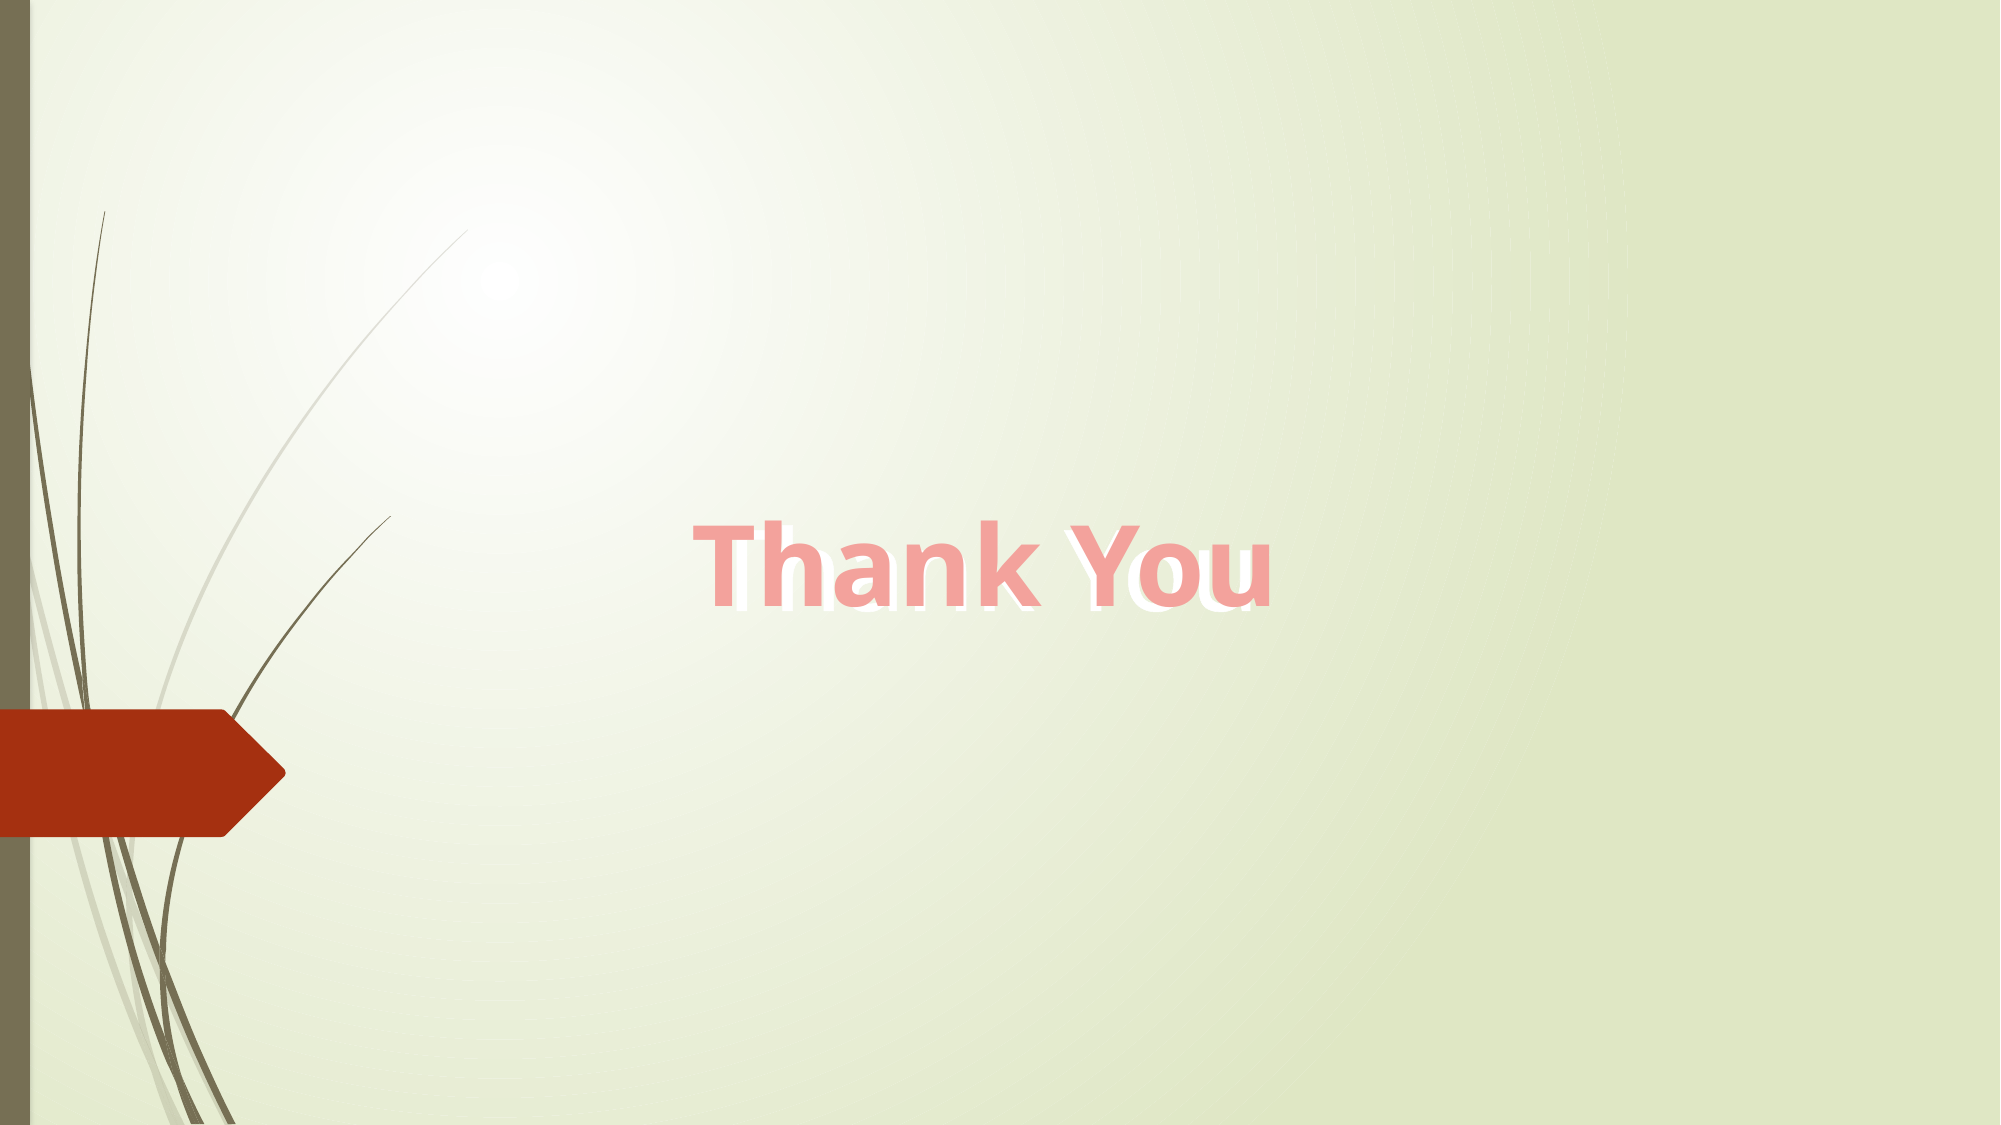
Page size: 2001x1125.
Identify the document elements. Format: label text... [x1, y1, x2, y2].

text_box Thank You [695, 637, 1305, 641]
text_box Thank You [676, 486, 1324, 637]
